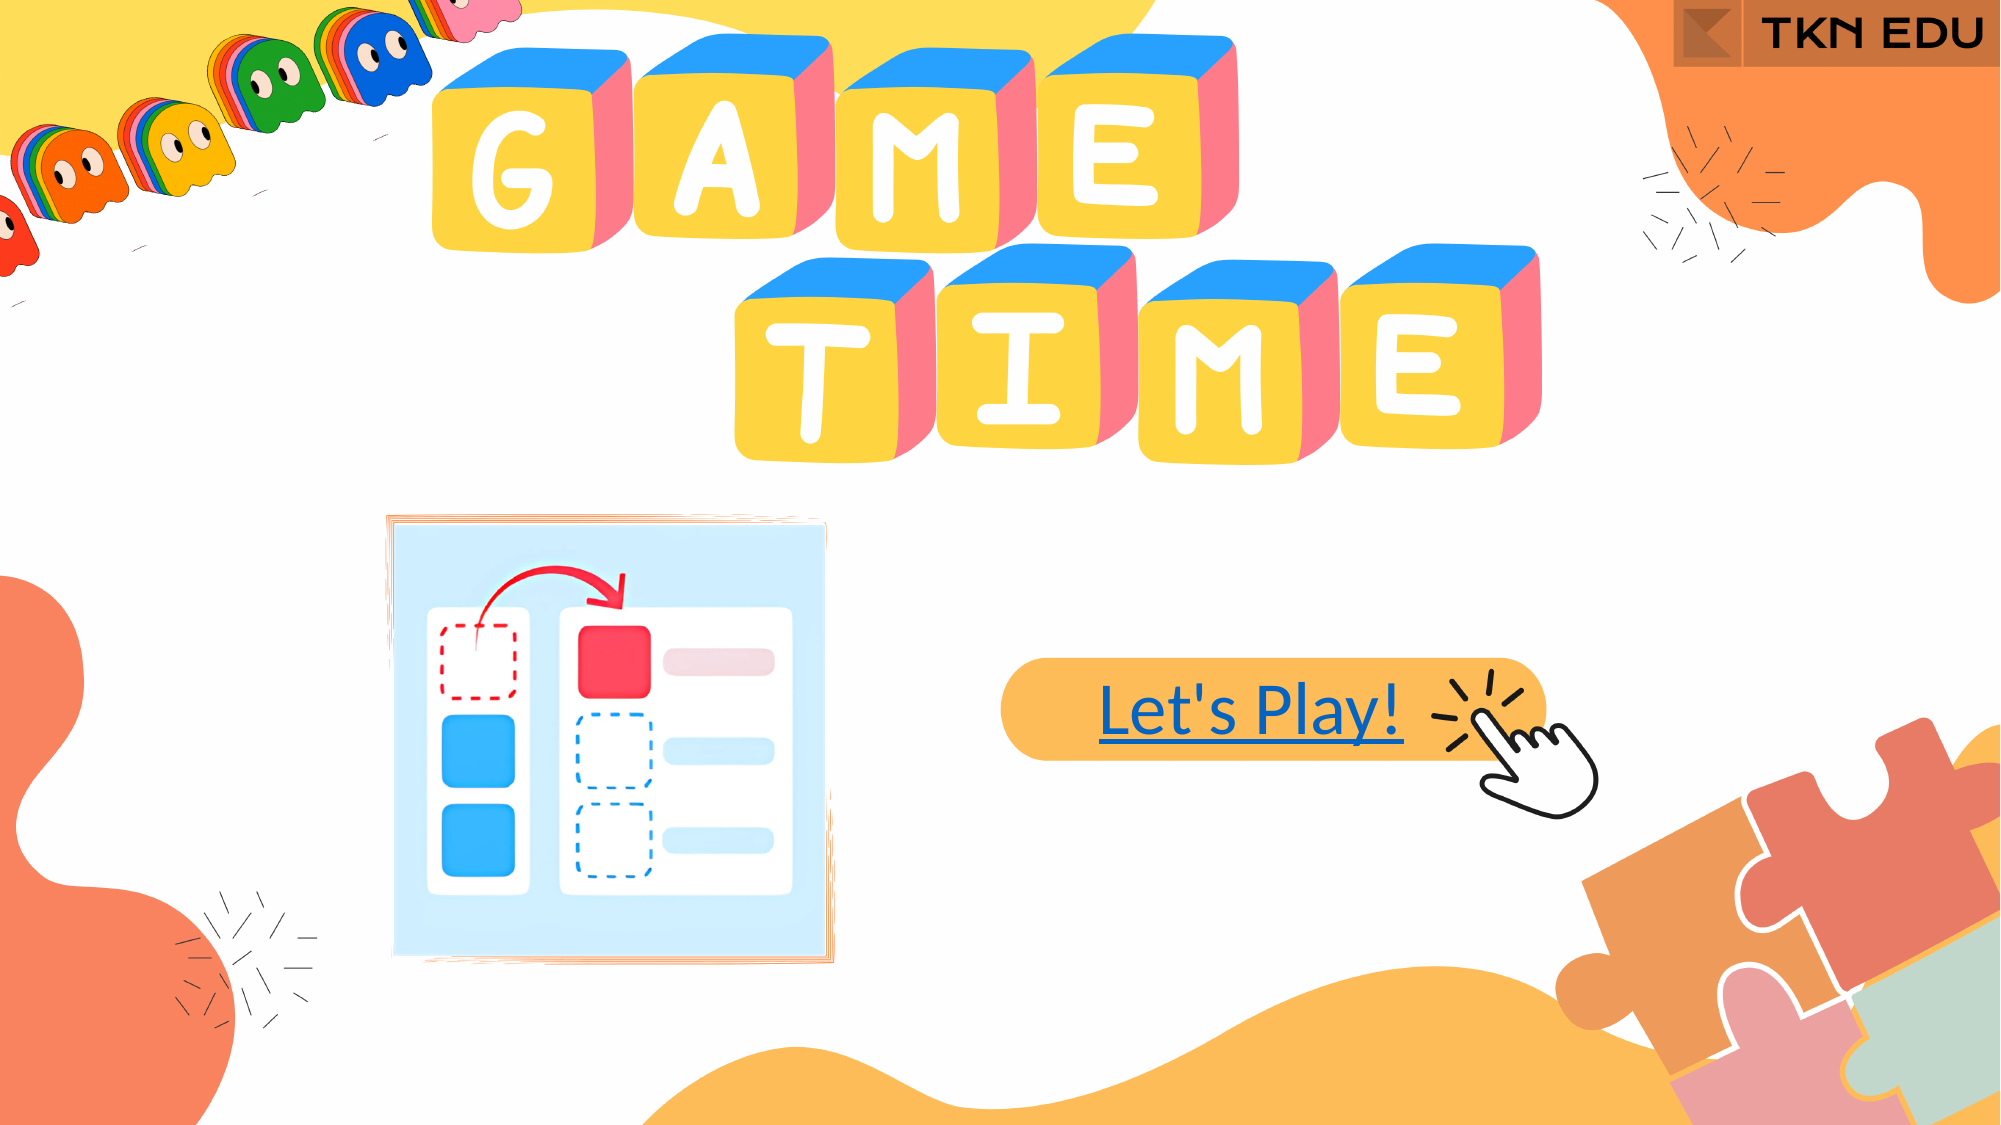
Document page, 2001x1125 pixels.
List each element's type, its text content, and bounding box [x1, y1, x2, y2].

text_box Let's Play! [979, 659, 1523, 761]
picture [0, 0, 2001, 1125]
